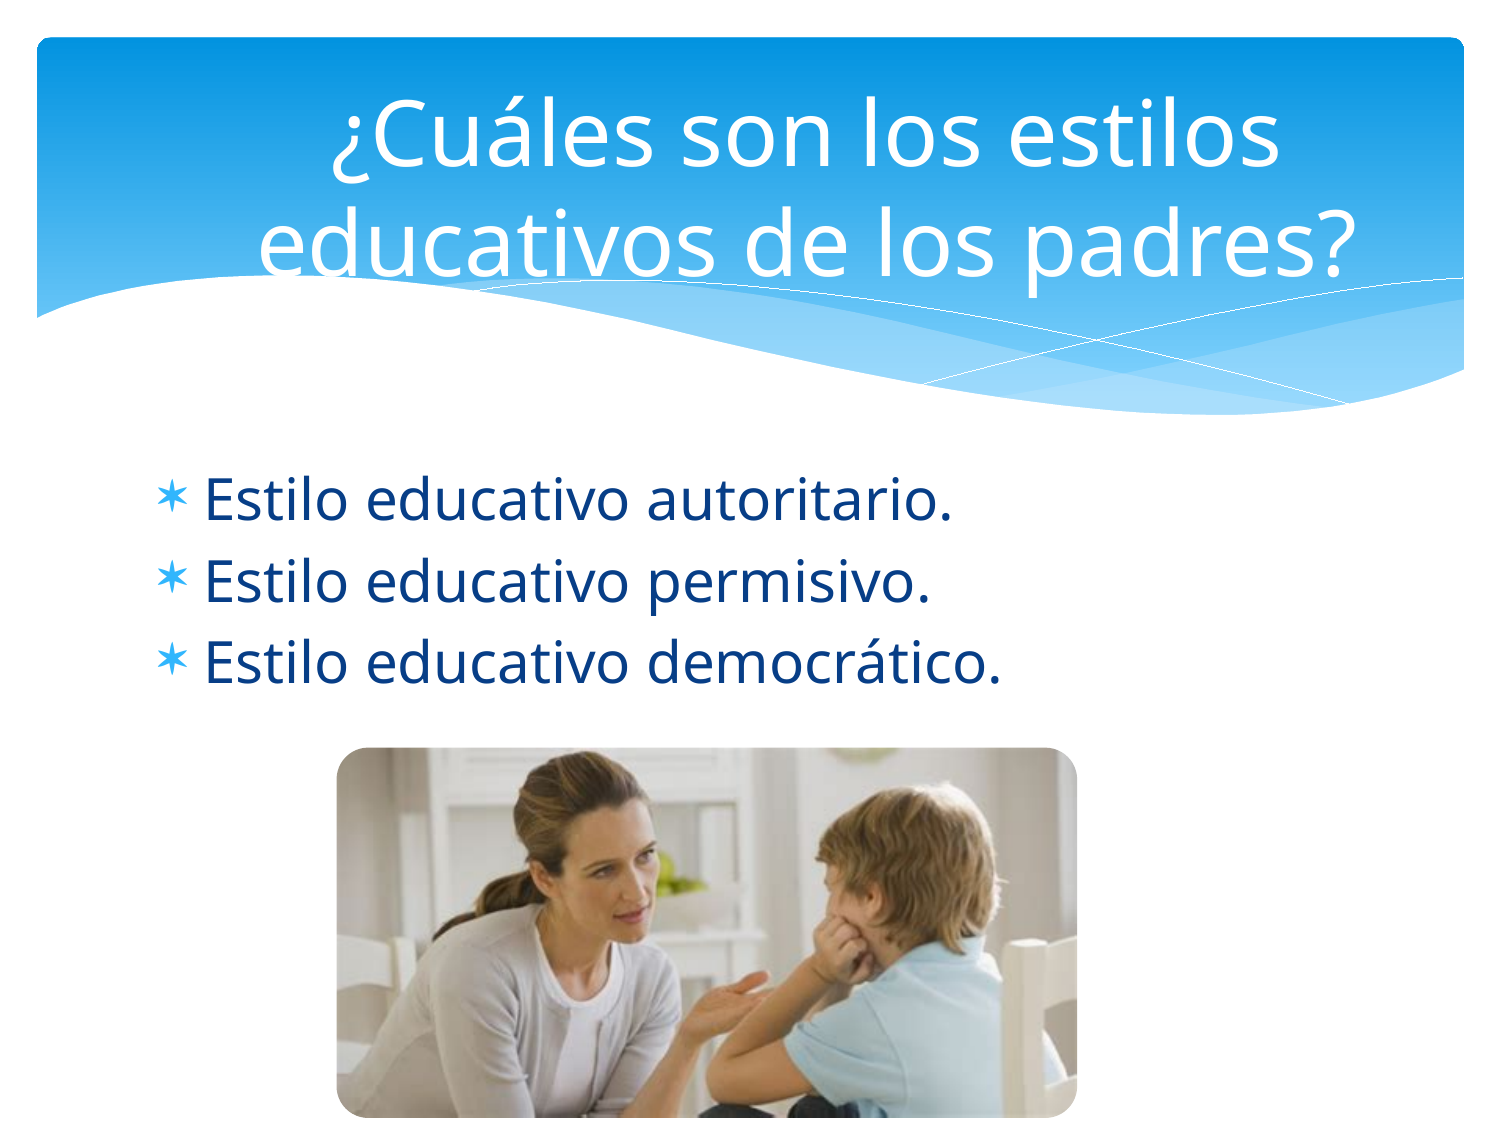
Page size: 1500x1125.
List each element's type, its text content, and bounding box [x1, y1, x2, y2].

title ¿Cuáles son los estilos educativos de los padres? [188, 55, 1425, 315]
list Estilo educativo autoritario. Estilo educativo permisivo. Estilo educativo democrático. [143, 373, 1359, 1005]
picture [336, 747, 1078, 1119]
